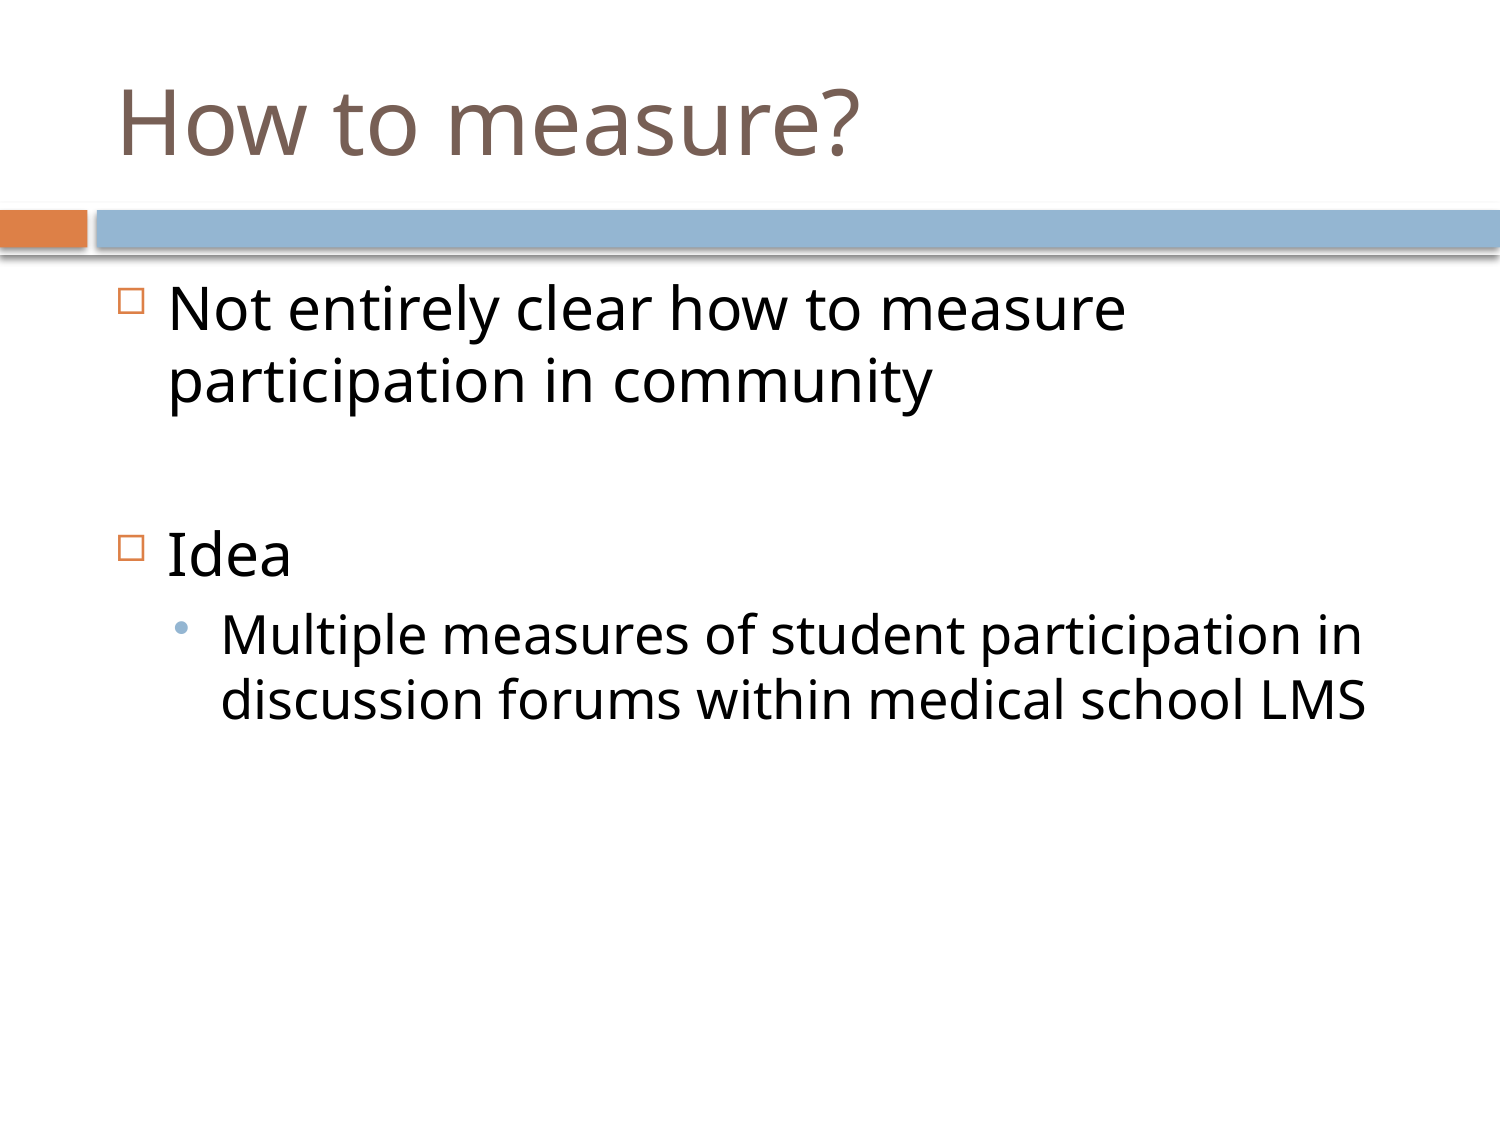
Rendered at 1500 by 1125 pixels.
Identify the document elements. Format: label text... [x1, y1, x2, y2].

title How to measure? [100, 37, 1438, 200]
list Not entirely clear how to measure participation in community Idea Multiple measures of student participation in discussion forums within medical school LMS [100, 262, 1438, 1000]
